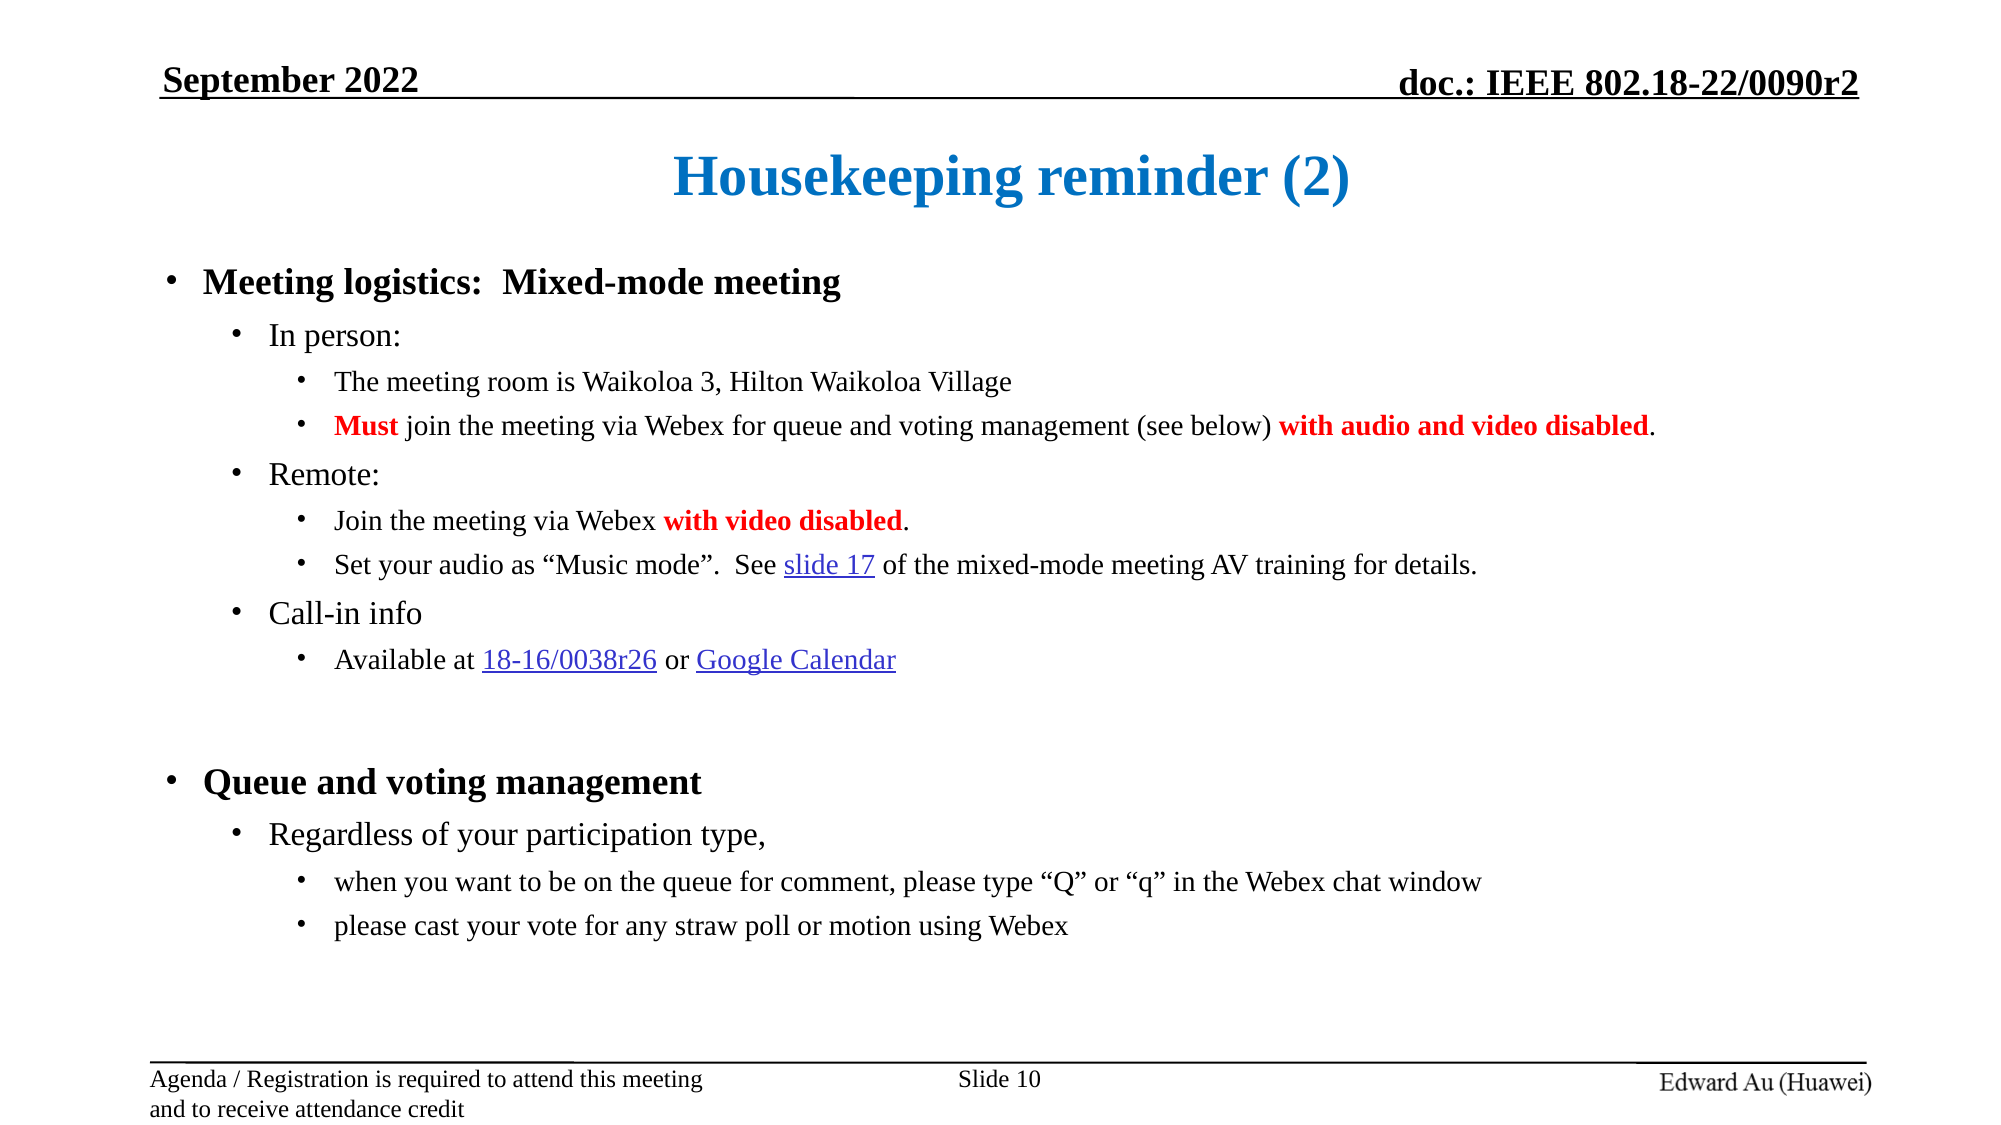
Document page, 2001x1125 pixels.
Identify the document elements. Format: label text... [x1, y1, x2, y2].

list Meeting logistics: Mixed-mode meeting In person: The meeting room is Waikoloa 3, Hilton Waikoloa Village Must join the meeting via Webex for queue and voting management (see below) with audio and video disabled. Remote: Join the meeting via Webex with video disabled. Set your audio as “Music mode”. See slide 17 of the mixed-mode meeting AV training for details. Call-in info Available at 18-16/0038r26 or Google Calendar Queue and voting management Regardless of your participation type, when you want to be on the queue for comment, please type “Q” or “q” in the Webex chat window please cast your vote for any straw poll or motion using Webex [149, 249, 1869, 1026]
slide_number Slide 10 [933, 1061, 1067, 1123]
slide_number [162, 54, 663, 101]
picture [1174, 1058, 1887, 1113]
title Housekeeping reminder (2) [162, 99, 1864, 246]
